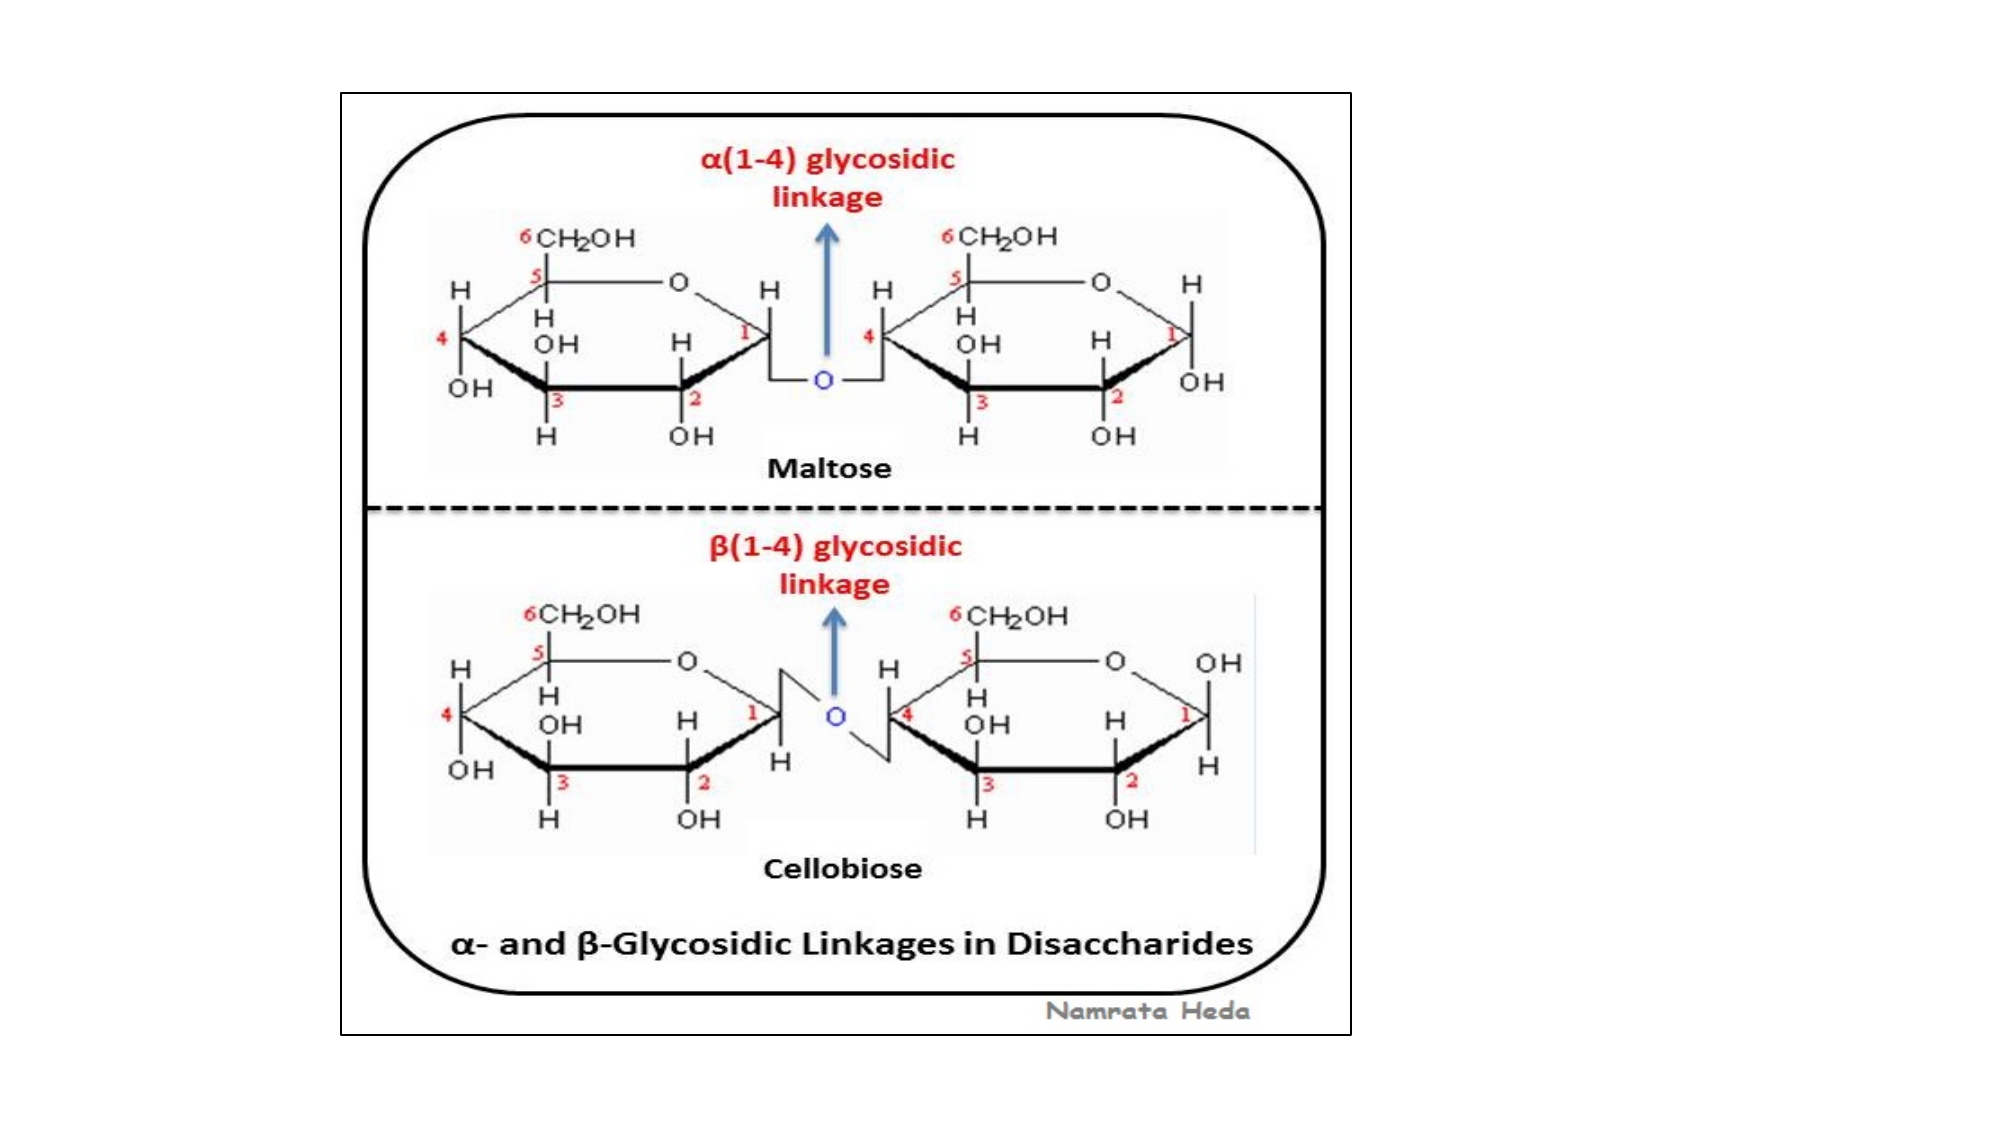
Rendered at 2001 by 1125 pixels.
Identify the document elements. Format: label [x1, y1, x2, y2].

list [341, 94, 1350, 1035]
